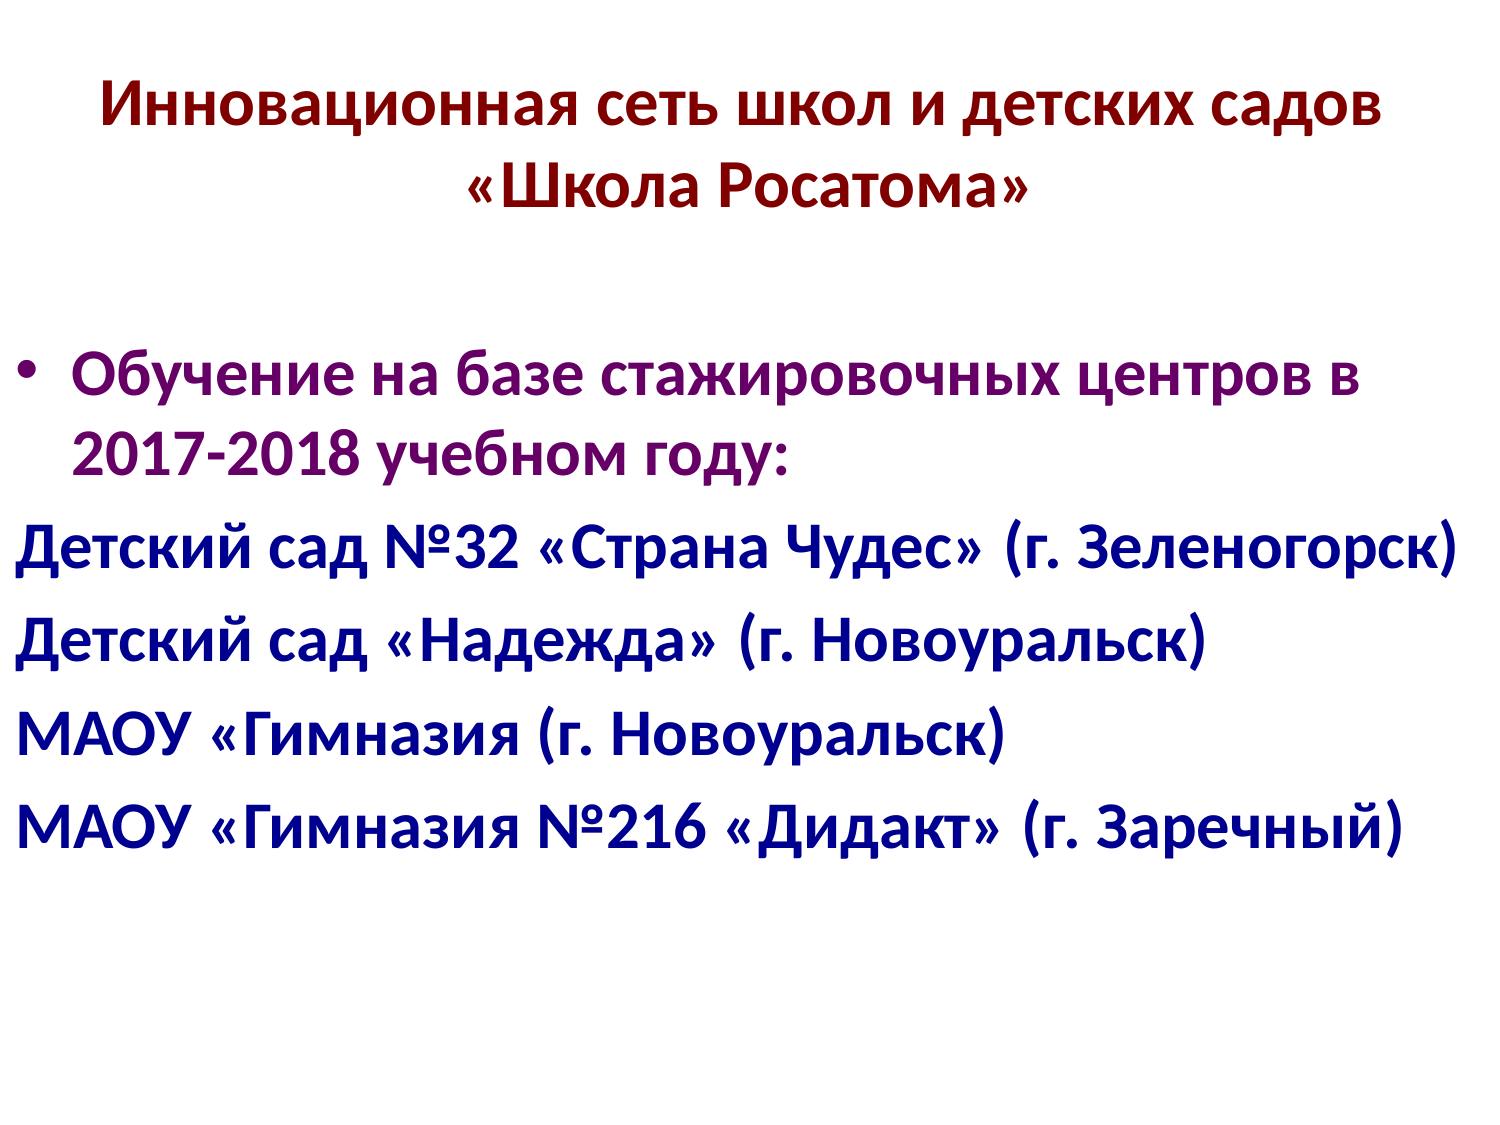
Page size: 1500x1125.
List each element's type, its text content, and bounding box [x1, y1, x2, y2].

list Обучение на базе стажировочных центров в 2017-2018 учебном году: Детский сад №32 «Страна Чудес» (г. Зеленогорск) Детский сад «Надежда» (г. Новоуральск) МАОУ «Гимназия (г. Новоуральск) МАОУ «Гимназия №216 «Дидакт» (г. Заречный) [0, 321, 1500, 1064]
title Инновационная сеть школ и детских садов «Школа Росатома» [75, 45, 1425, 233]
